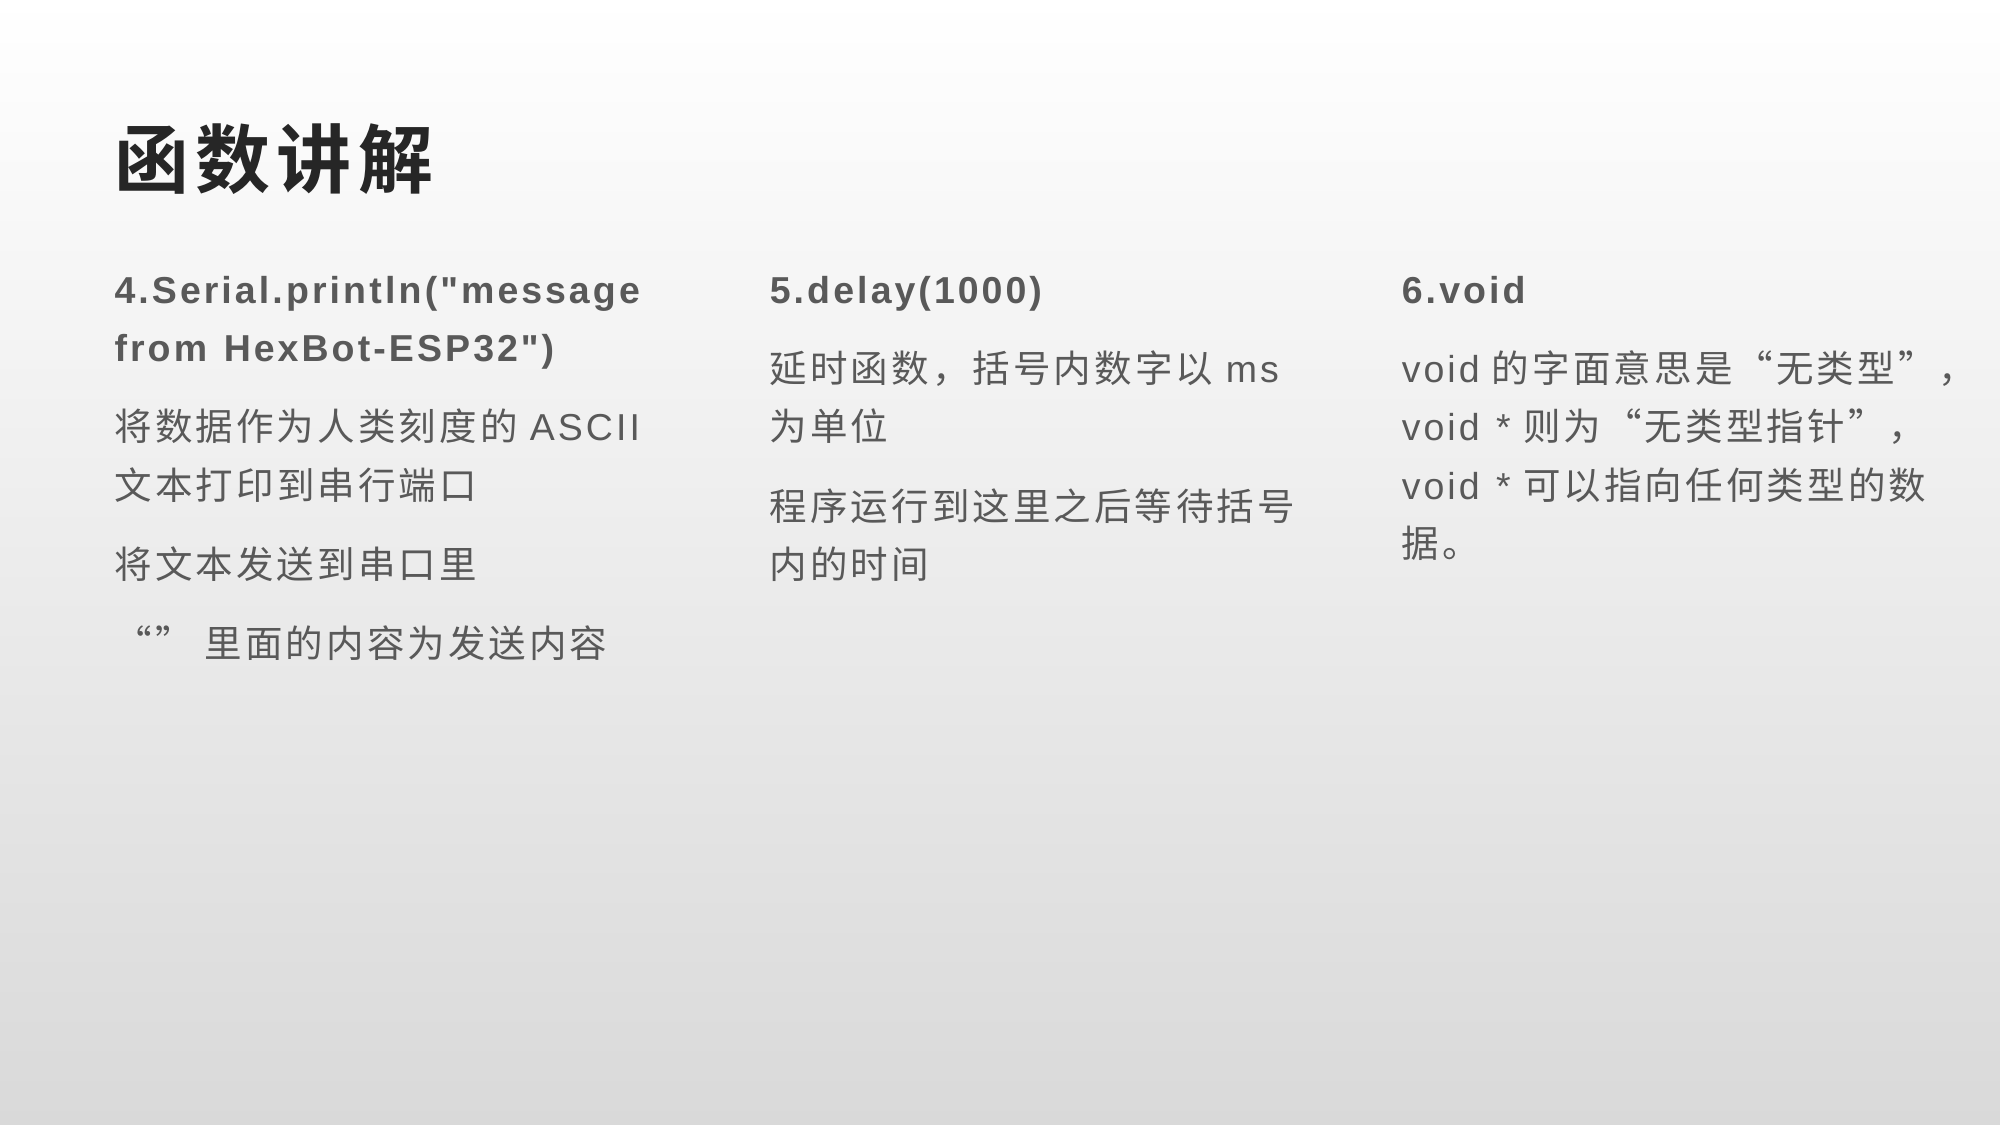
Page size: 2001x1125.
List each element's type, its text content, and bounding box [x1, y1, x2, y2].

title 函数讲解 [99, 99, 1900, 216]
text_box 6.void void的字面意思是“无类型”，void *则为“无类型指针”，void *可以指向任何类型的数据。 [1387, 244, 1963, 1066]
list 4.Serial.println("message from HexBot-ESP32") 将数据作为人类刻度的ASCII文本打印到串行端口 将文本发送到串口里 “”里面的内容为发送内容 [99, 244, 676, 1066]
text_box 5.delay(1000) 延时函数，括号内数字以ms为单位 程序运行到这里之后等待括号内的时间 [755, 244, 1331, 1066]
